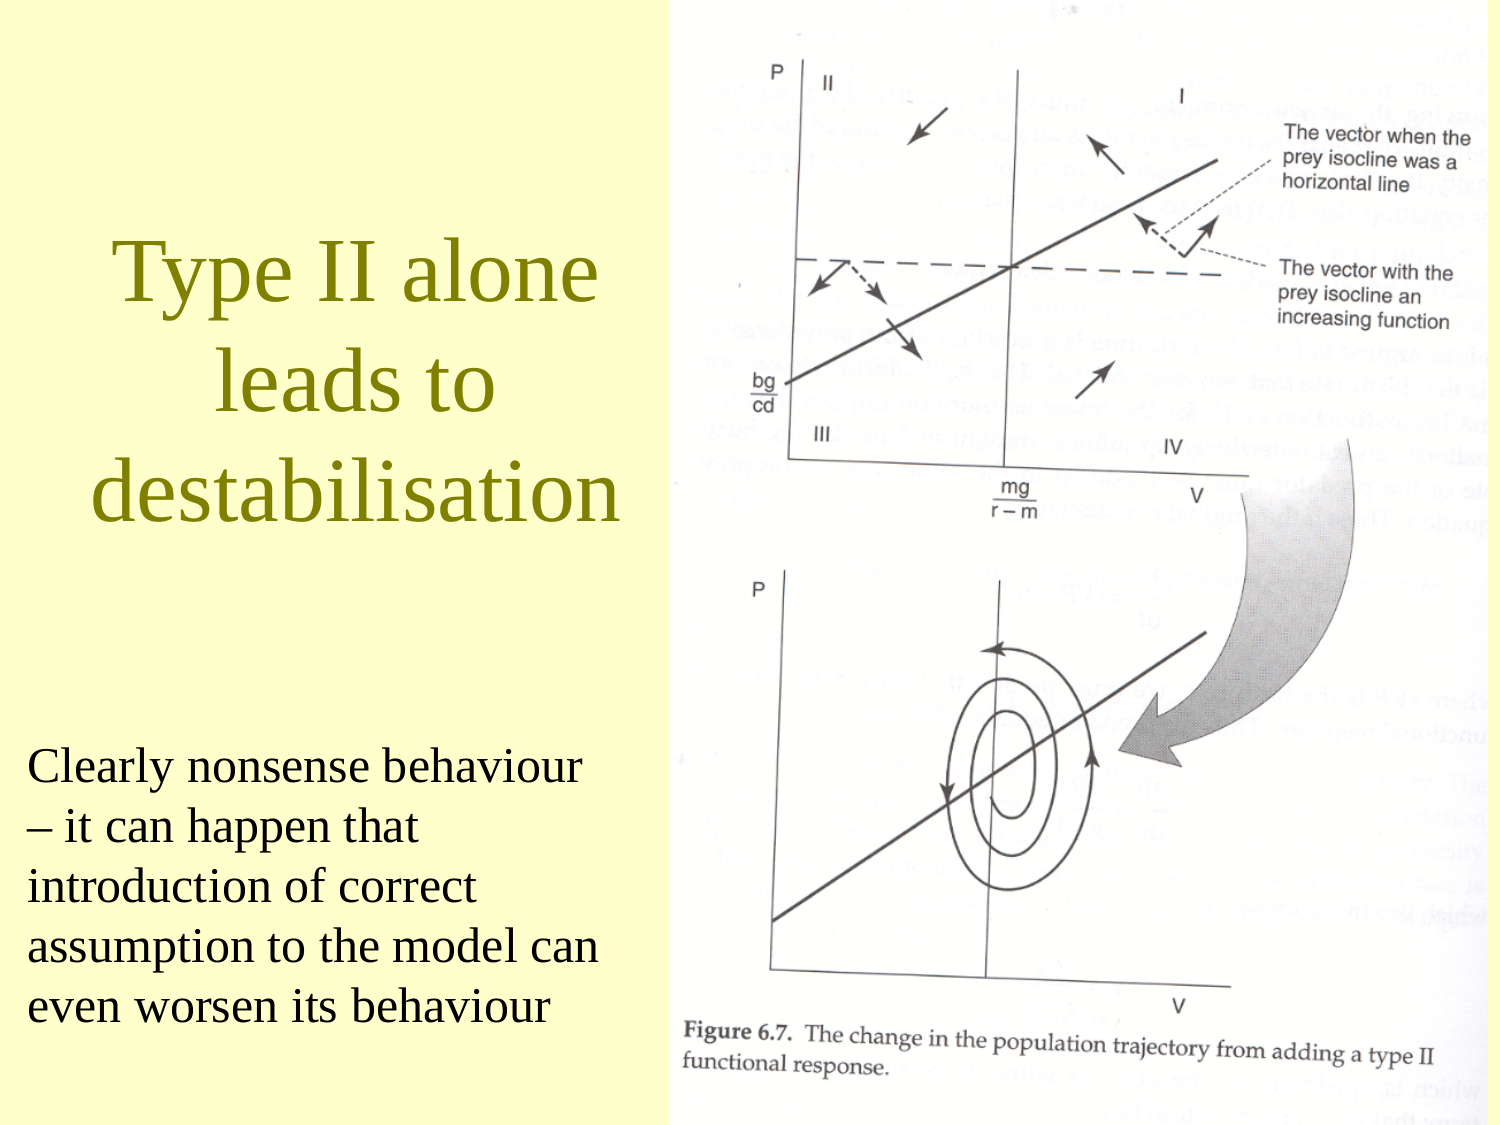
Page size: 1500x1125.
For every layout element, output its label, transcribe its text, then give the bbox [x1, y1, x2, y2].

text_box Clearly nonsense behaviour – it can happen that introduction of correct assumption to the model can even worsen its behaviour [12, 724, 650, 1040]
picture [669, 0, 1488, 1125]
title Type II alone leads to destabilisation [62, 125, 650, 625]
